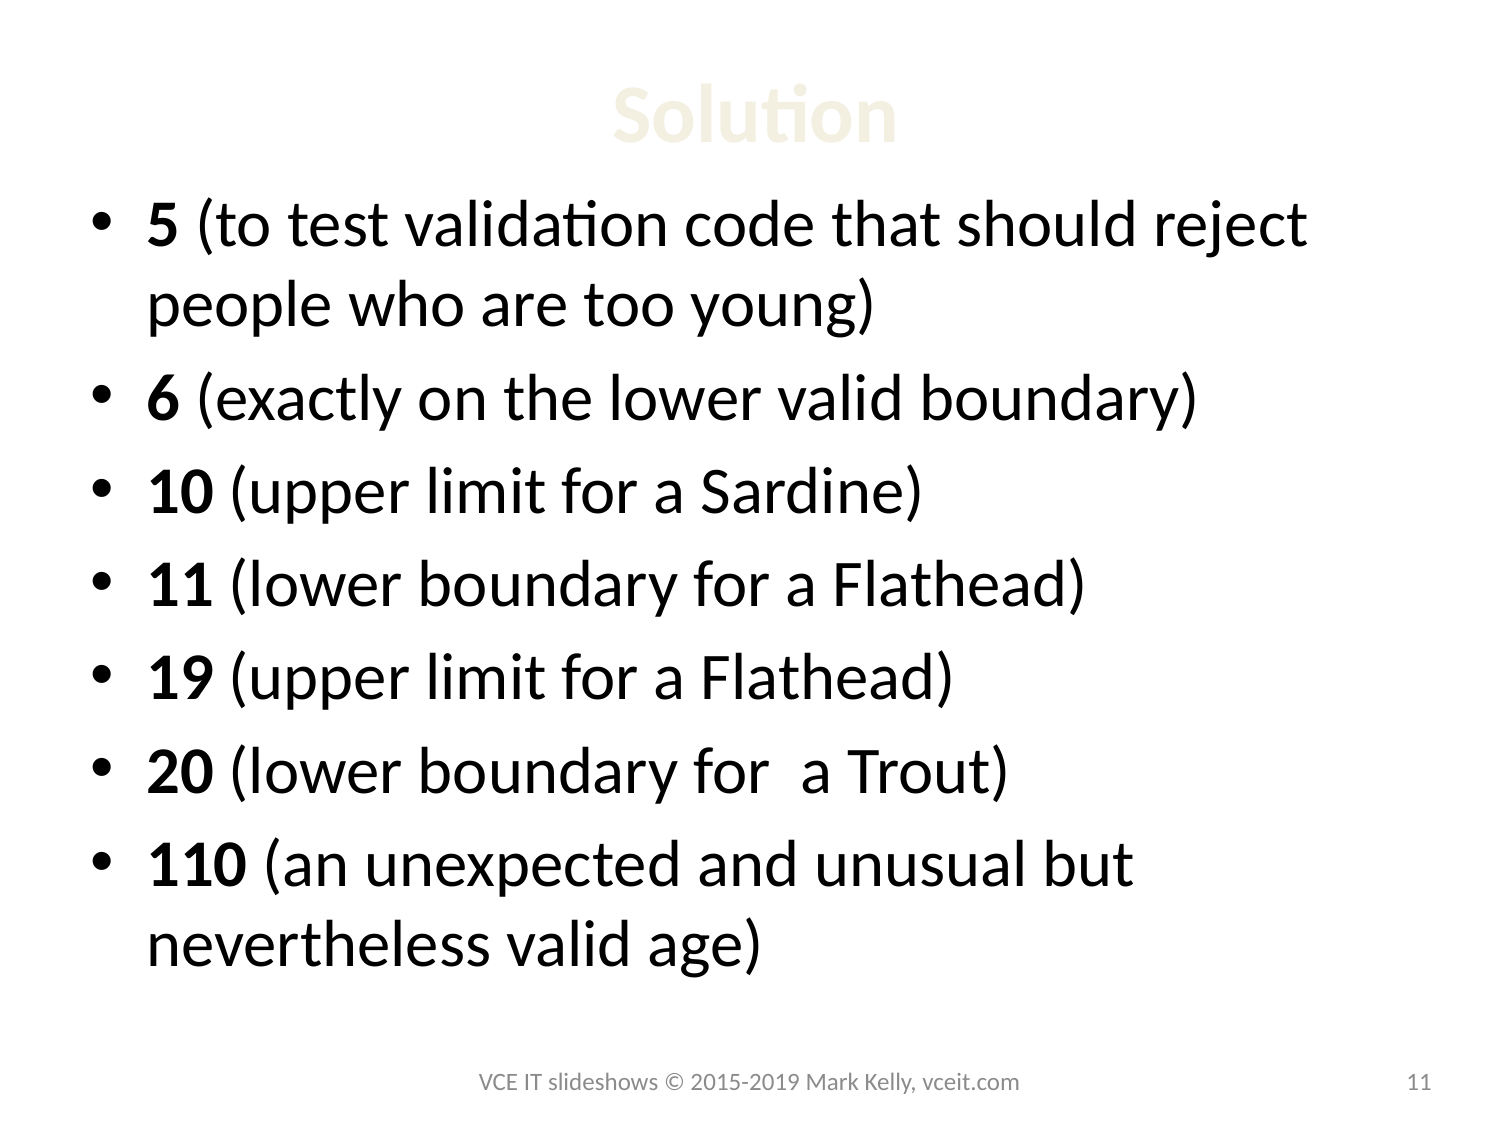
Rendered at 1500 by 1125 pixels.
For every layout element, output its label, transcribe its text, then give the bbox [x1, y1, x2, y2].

slide_number 11 [1376, 1058, 1447, 1103]
footer VCE IT slideshows © 2015-2019 Mark Kelly, vceit.com [383, 1058, 1117, 1103]
list 5 (to test validation code that should reject people who are too young) 6 (exactly on the lower valid boundary) 10 (upper limit for a Sardine) 11 (lower boundary for a Flathead) 19 (upper limit for a Flathead) 20 (lower boundary for a Trout) 110 (an unexpected and unusual but nevertheless valid age) [74, 172, 1426, 1036]
title Solution [29, 44, 1483, 173]
